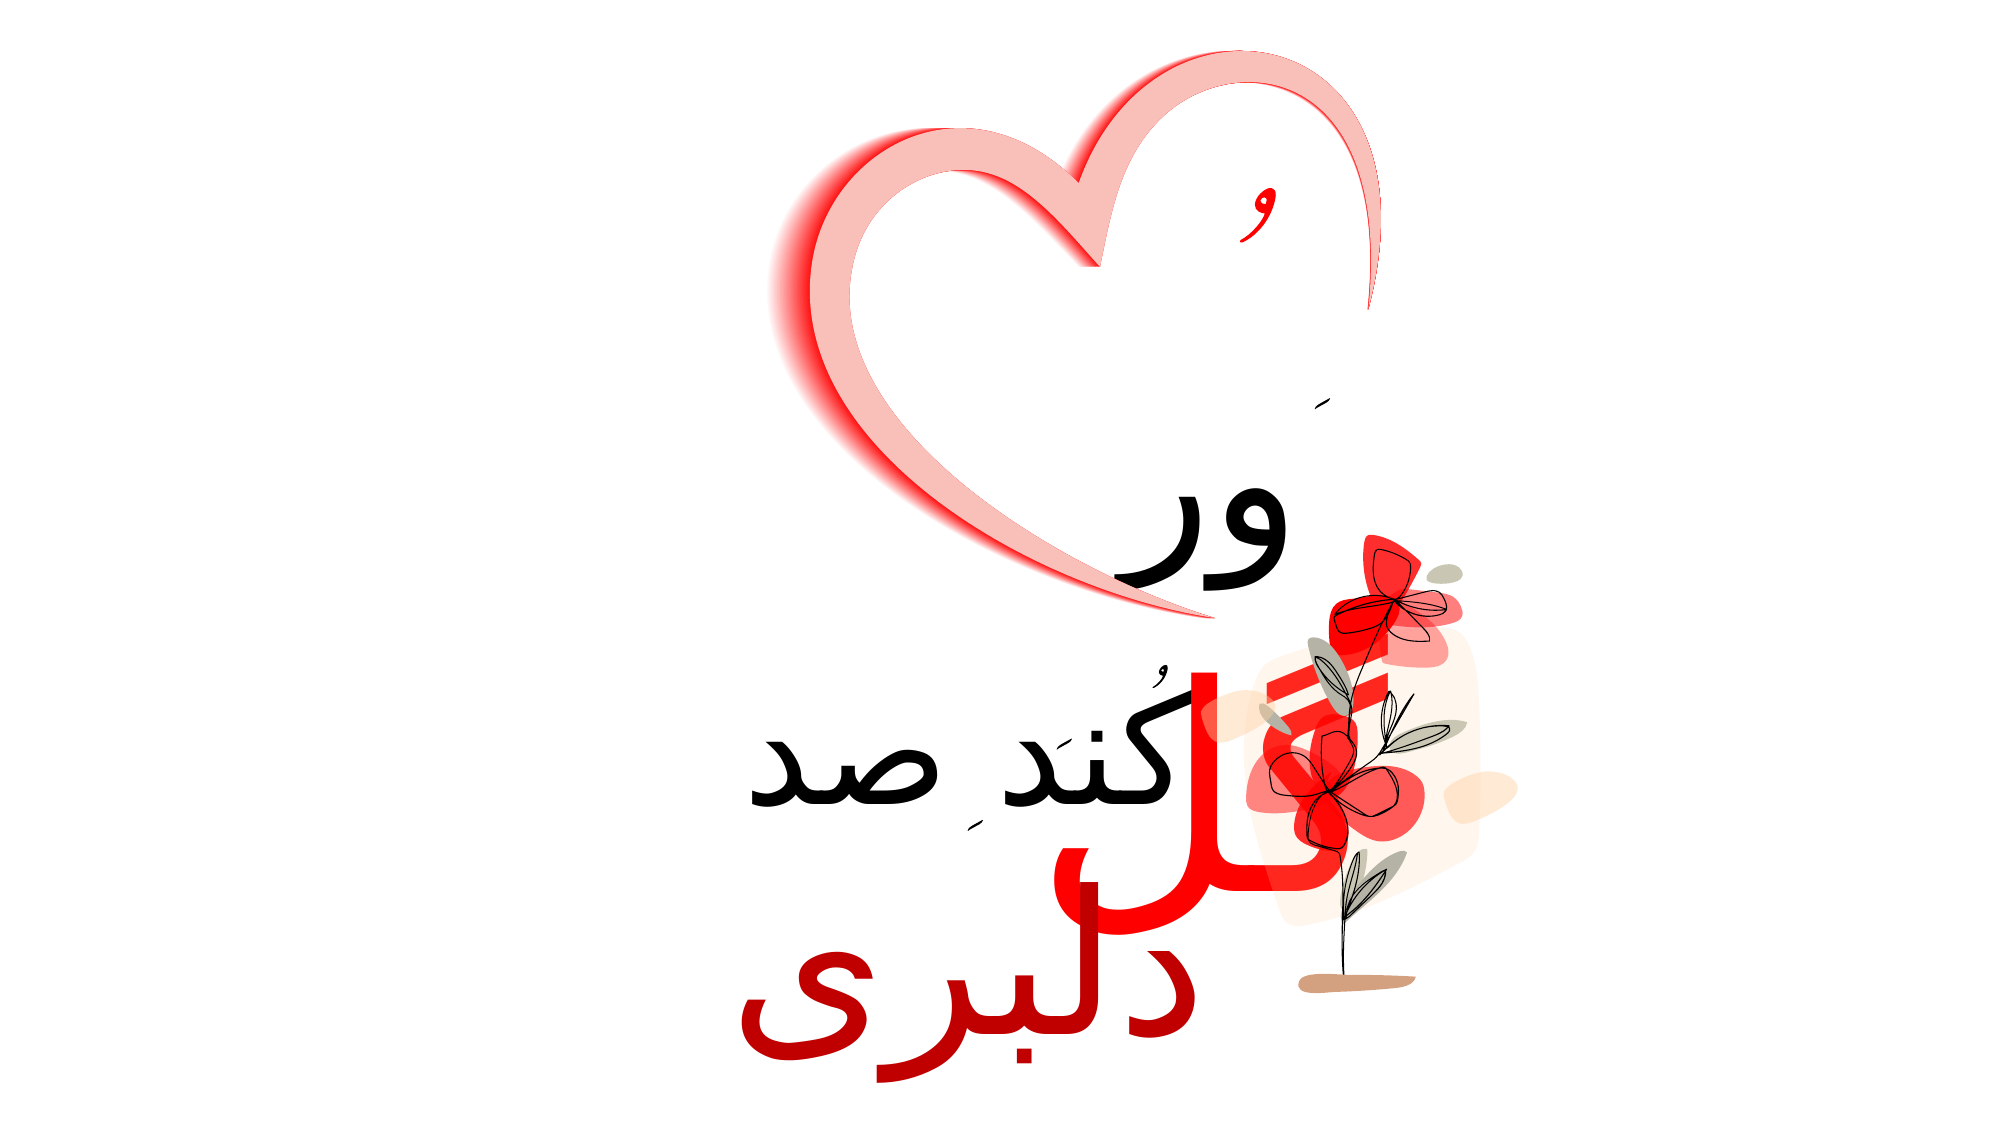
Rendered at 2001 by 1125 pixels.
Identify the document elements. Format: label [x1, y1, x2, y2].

text_box [673, 50, 1518, 994]
